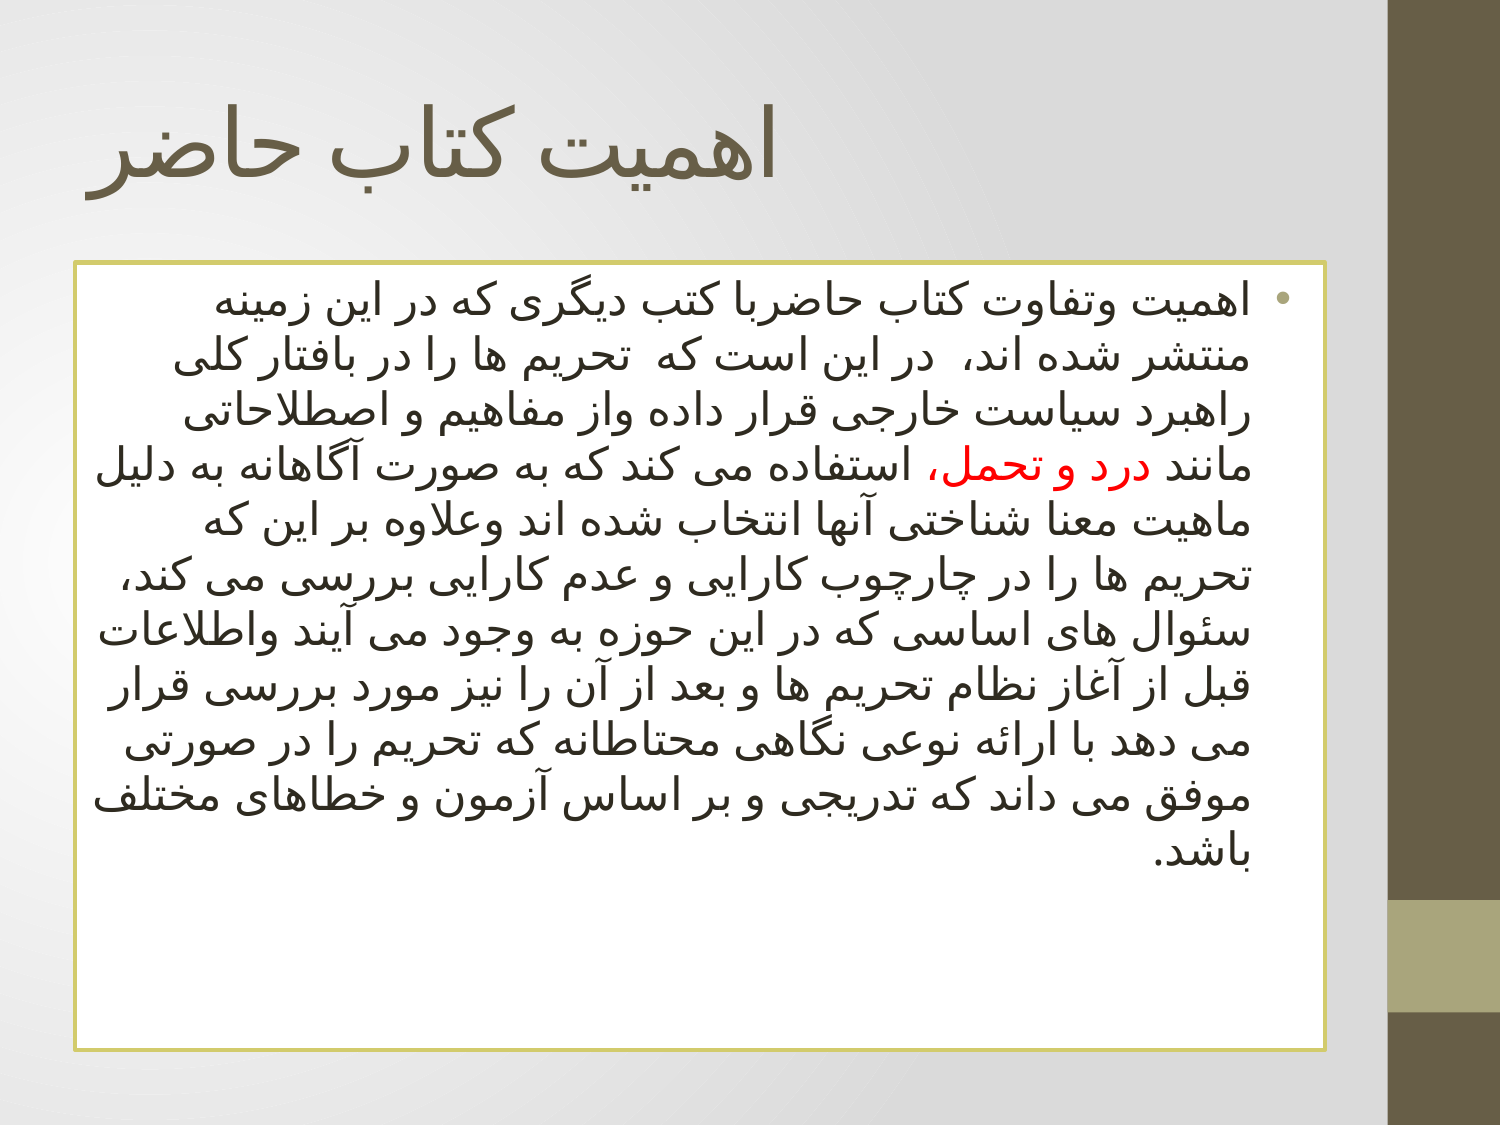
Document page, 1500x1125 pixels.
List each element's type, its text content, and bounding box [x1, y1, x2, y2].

list اهمیت وتفاوت کتاب حاضربا کتب دیگری که در این زمینه منتشر شده اند، در این است که تحریم ها را در بافتار کلی راهبرد سیاست خارجی قرار داده واز مفاهیم و اصطلاحاتی مانند درد و تحمل، استفاده می کند که به صورت آگاهانه به دلیل ماهیت معنا شناختی آنها انتخاب شده اند وعلاوه بر این که تحریم ها را در چارچوب کارایی و عدم کارایی بررسی می کند، سئوال های اساسی که در این حوزه به وجود می آیند واطلاعات قبل از آغاز نظام تحریم ها و بعد از آن را نیز مورد بررسی قرار می دهد با ارائه نوعی نگاهی محتاطانه که تحریم را در صورتی موفق می داند که تدریجی و بر اساس آزمون و خطاهای مختلف باشد. [73, 260, 1327, 1052]
title اهمیت کتاب حاضر [75, 45, 1325, 233]
